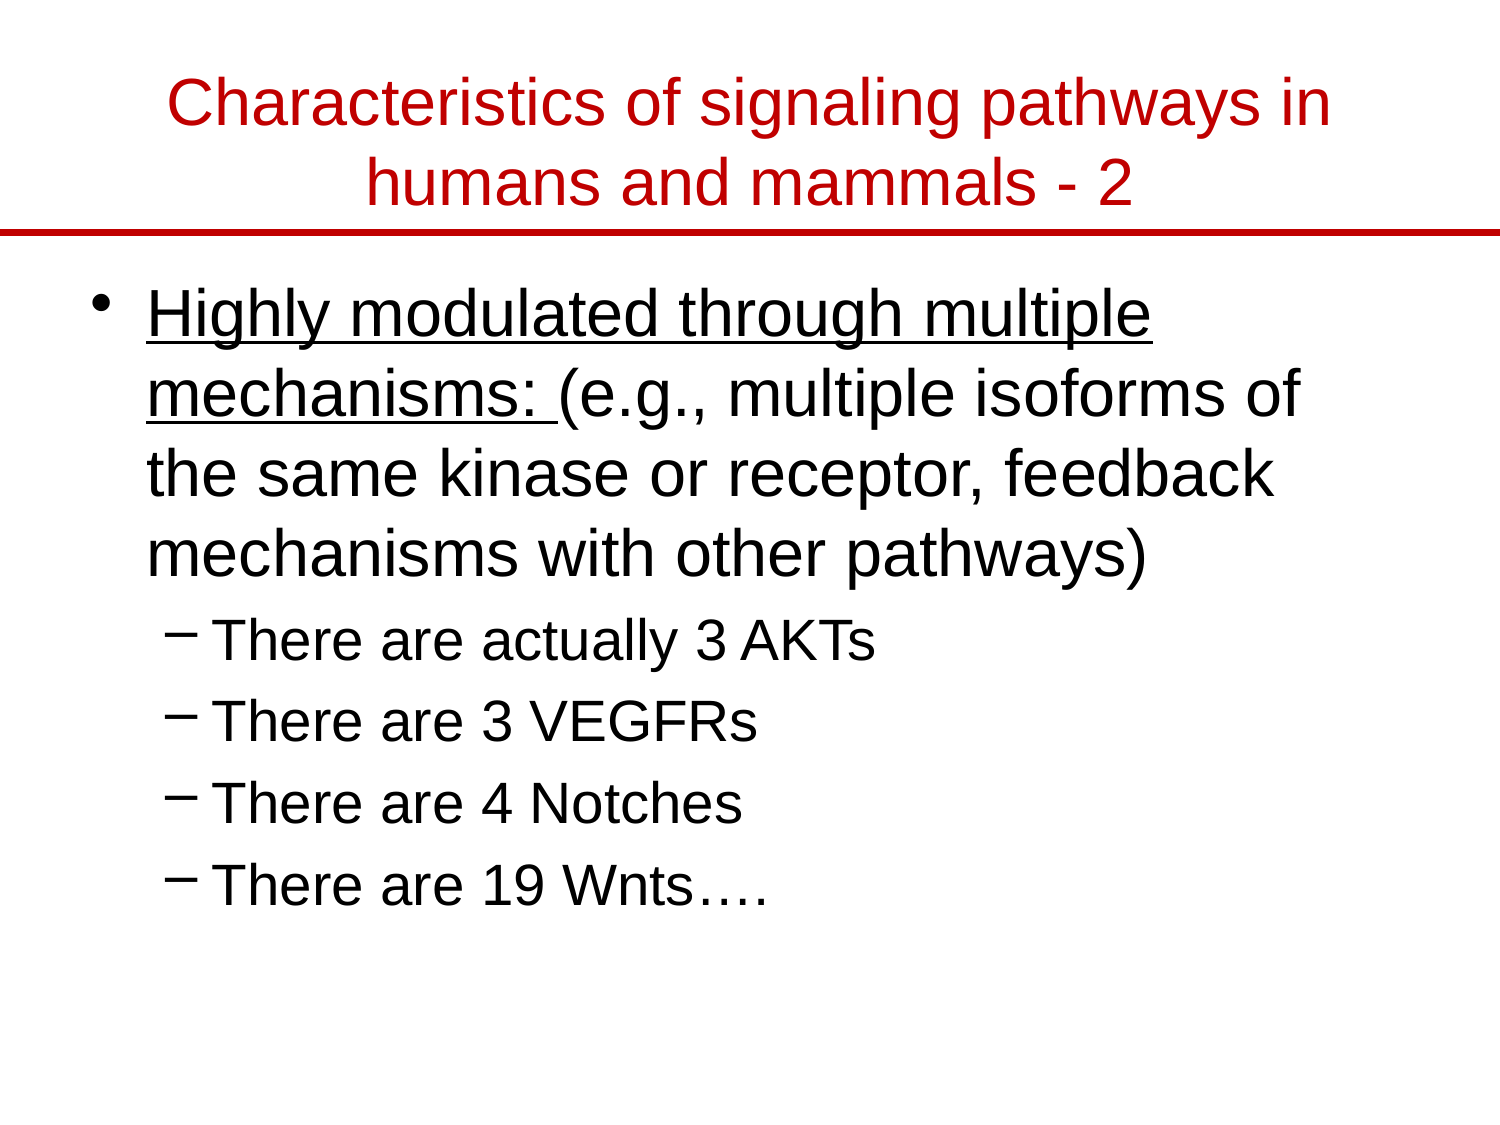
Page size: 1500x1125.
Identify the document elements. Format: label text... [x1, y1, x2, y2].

title Characteristics of signaling pathways in humans and mammals - 2 [75, 45, 1425, 229]
list Highly modulated through multiple mechanisms: (e.g., multiple isoforms of the same kinase or receptor, feedback mechanisms with other pathways) There are actually 3 AKTs There are 3 VEGFRs There are 4 Notches There are 19 Wnts…. [75, 262, 1425, 1005]
